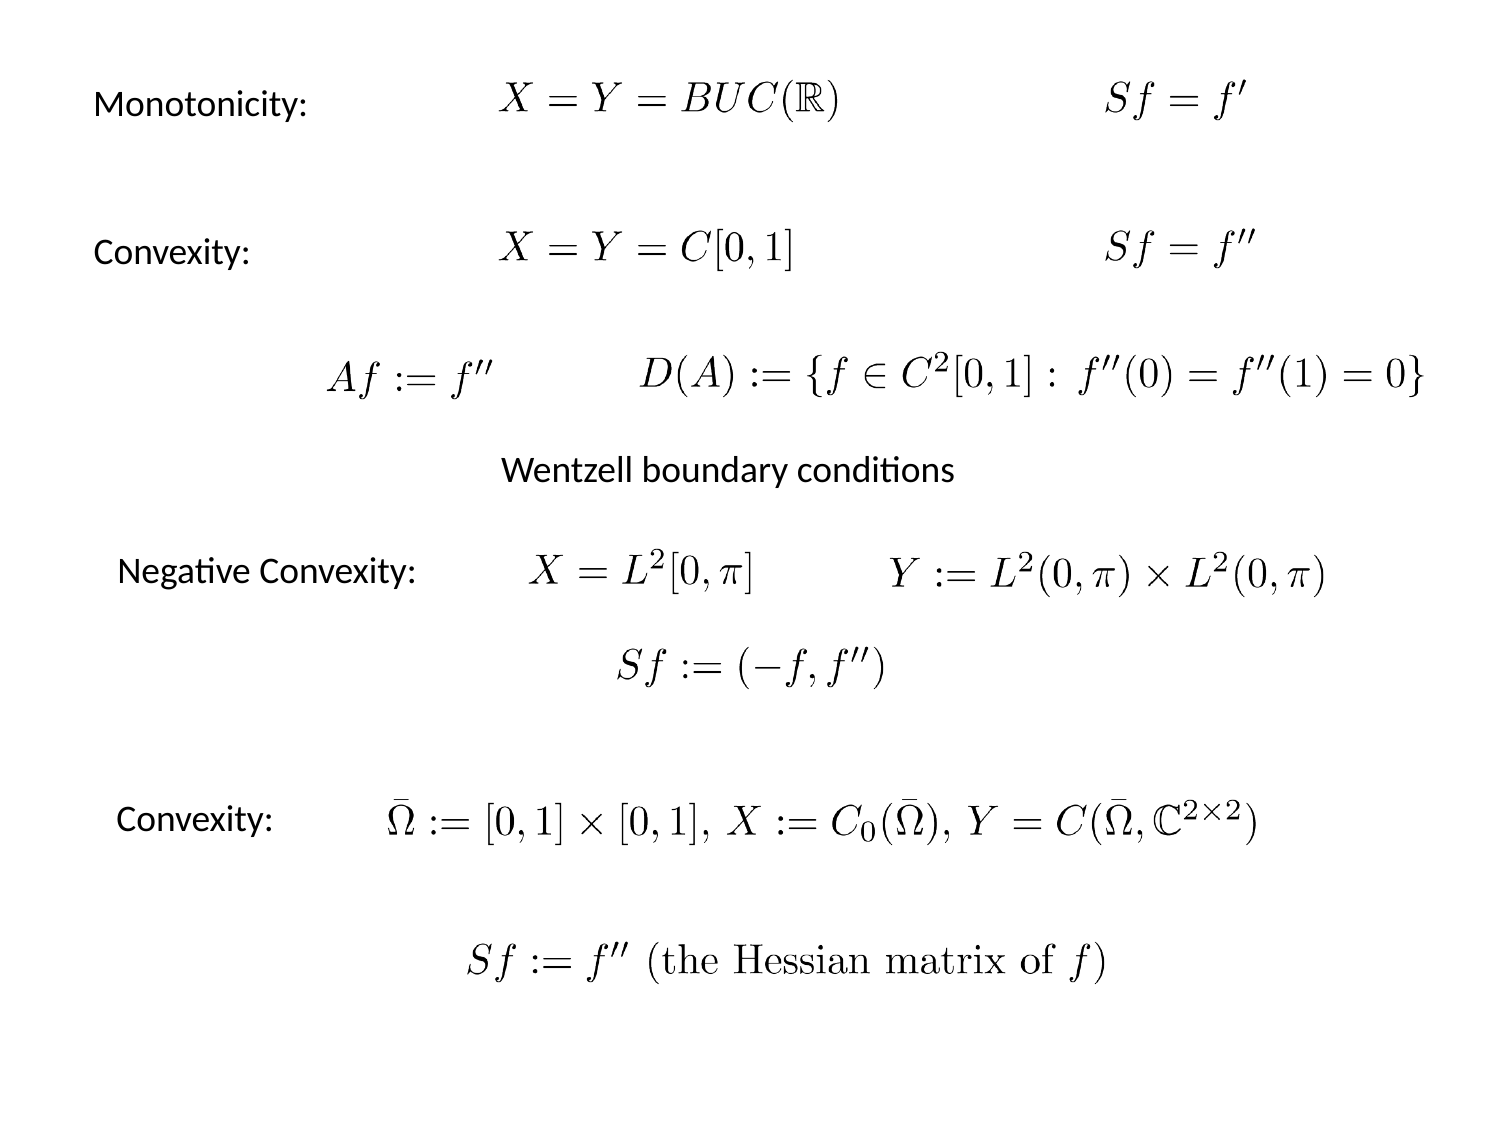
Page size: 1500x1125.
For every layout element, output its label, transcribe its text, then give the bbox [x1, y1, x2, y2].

picture [493, 78, 841, 125]
picture [1104, 227, 1259, 270]
picture [638, 349, 1427, 401]
picture [322, 357, 494, 401]
picture [1104, 78, 1247, 121]
picture [466, 940, 1105, 987]
picture [616, 645, 884, 692]
picture [387, 797, 1259, 848]
picture [493, 227, 791, 274]
text_box Negative Convexity: [102, 538, 433, 599]
picture [524, 545, 754, 597]
text_box Convexity: [101, 786, 289, 847]
picture [885, 549, 1324, 600]
text_box Monotonicity: [78, 71, 324, 132]
text_box Convexity: [78, 219, 266, 280]
text_box Wentzell boundary conditions [486, 437, 971, 498]
